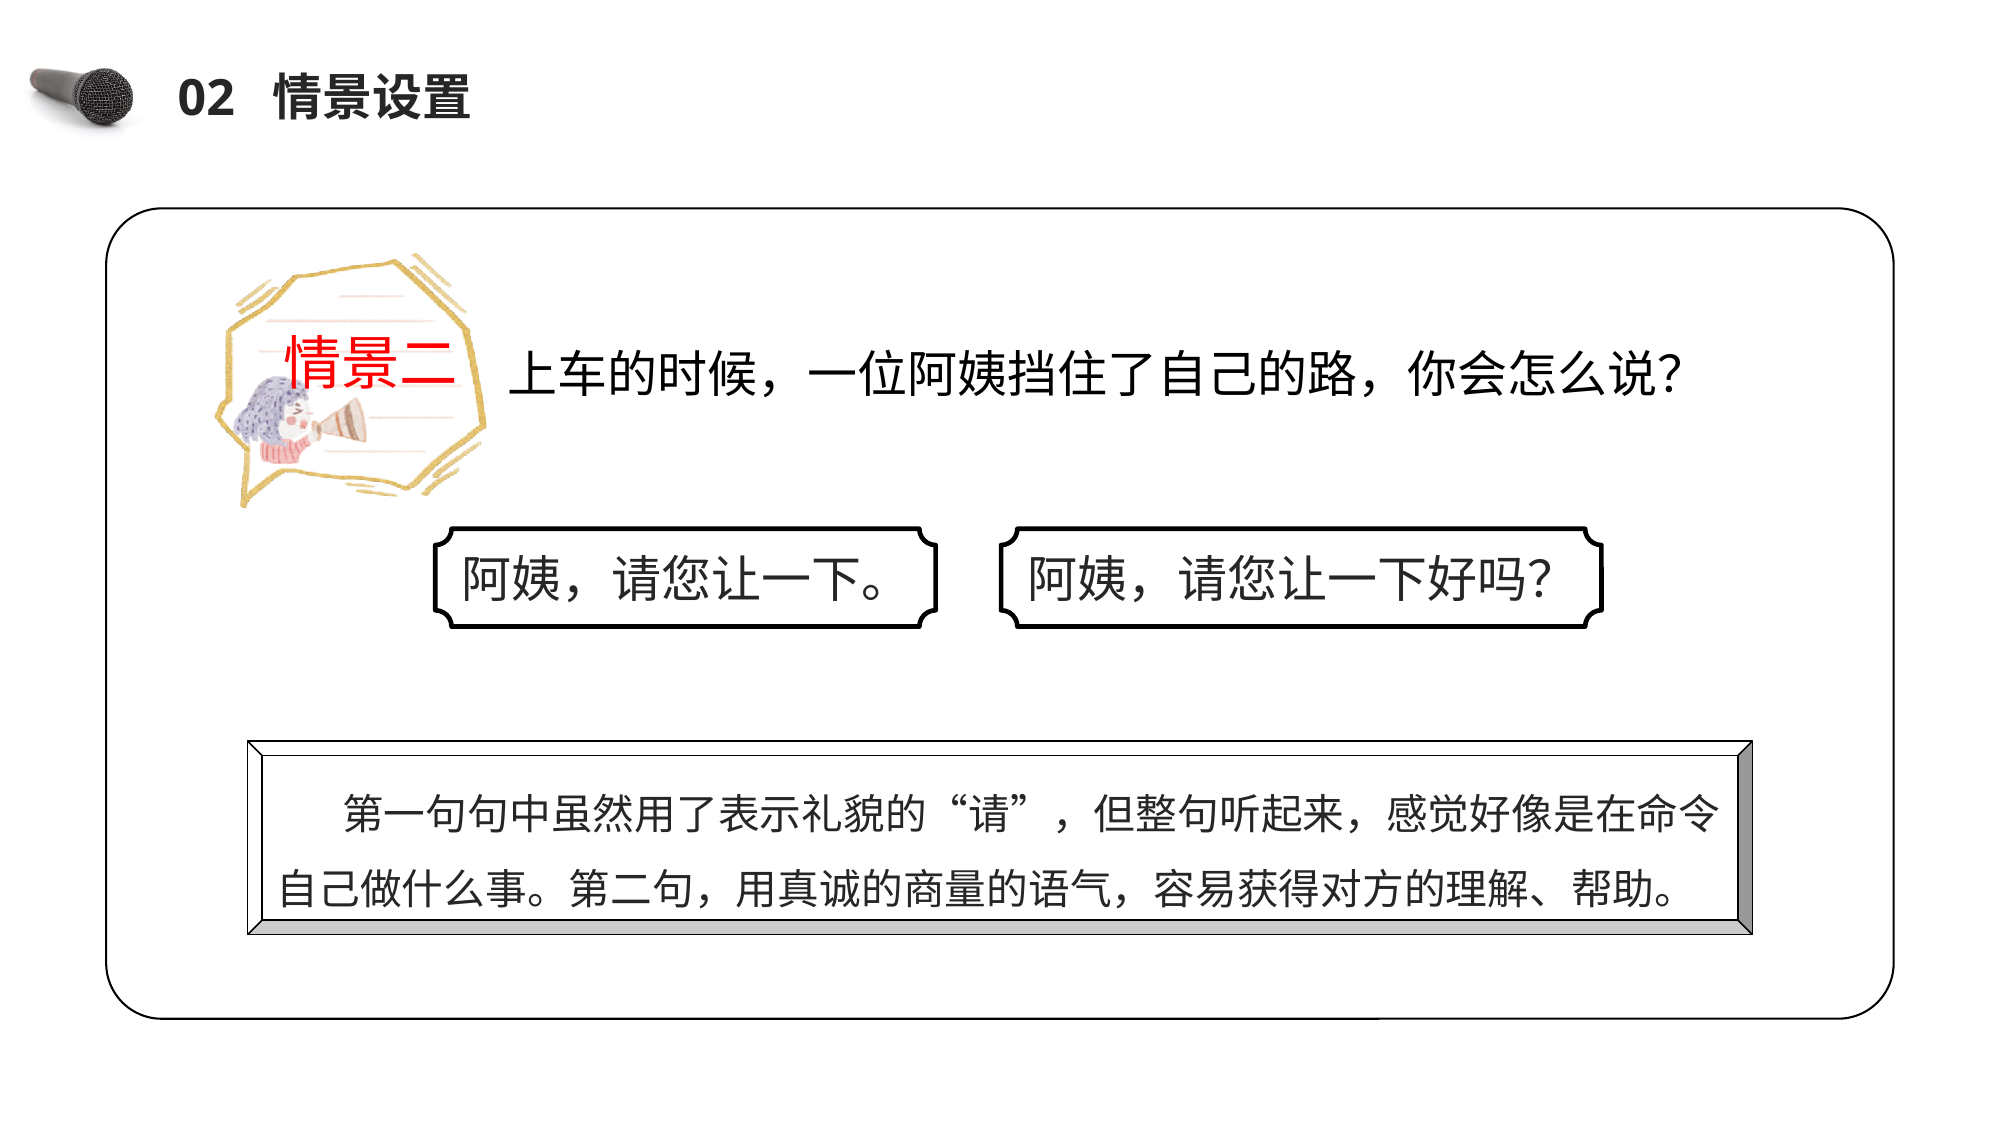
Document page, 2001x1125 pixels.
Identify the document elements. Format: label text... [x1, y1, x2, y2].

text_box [203, 240, 493, 522]
text_box 上车的时候，一位阿姨挡住了自己的路，你会怎么说？ [493, 305, 1755, 411]
text_box 阿姨，请您让一下。 [435, 528, 936, 627]
list 02 情景设置 [162, 64, 517, 139]
picture [1, 37, 163, 146]
text_box 阿姨，请您让一下好吗？ [1001, 528, 1602, 627]
text_box 第一句句中虽然用了表示礼貌的“请”，但整句听起来，感觉好像是在命令自己做什么事。第二句，用真诚的商量的语气，容易获得对方的理解、帮助。 [247, 741, 1753, 935]
